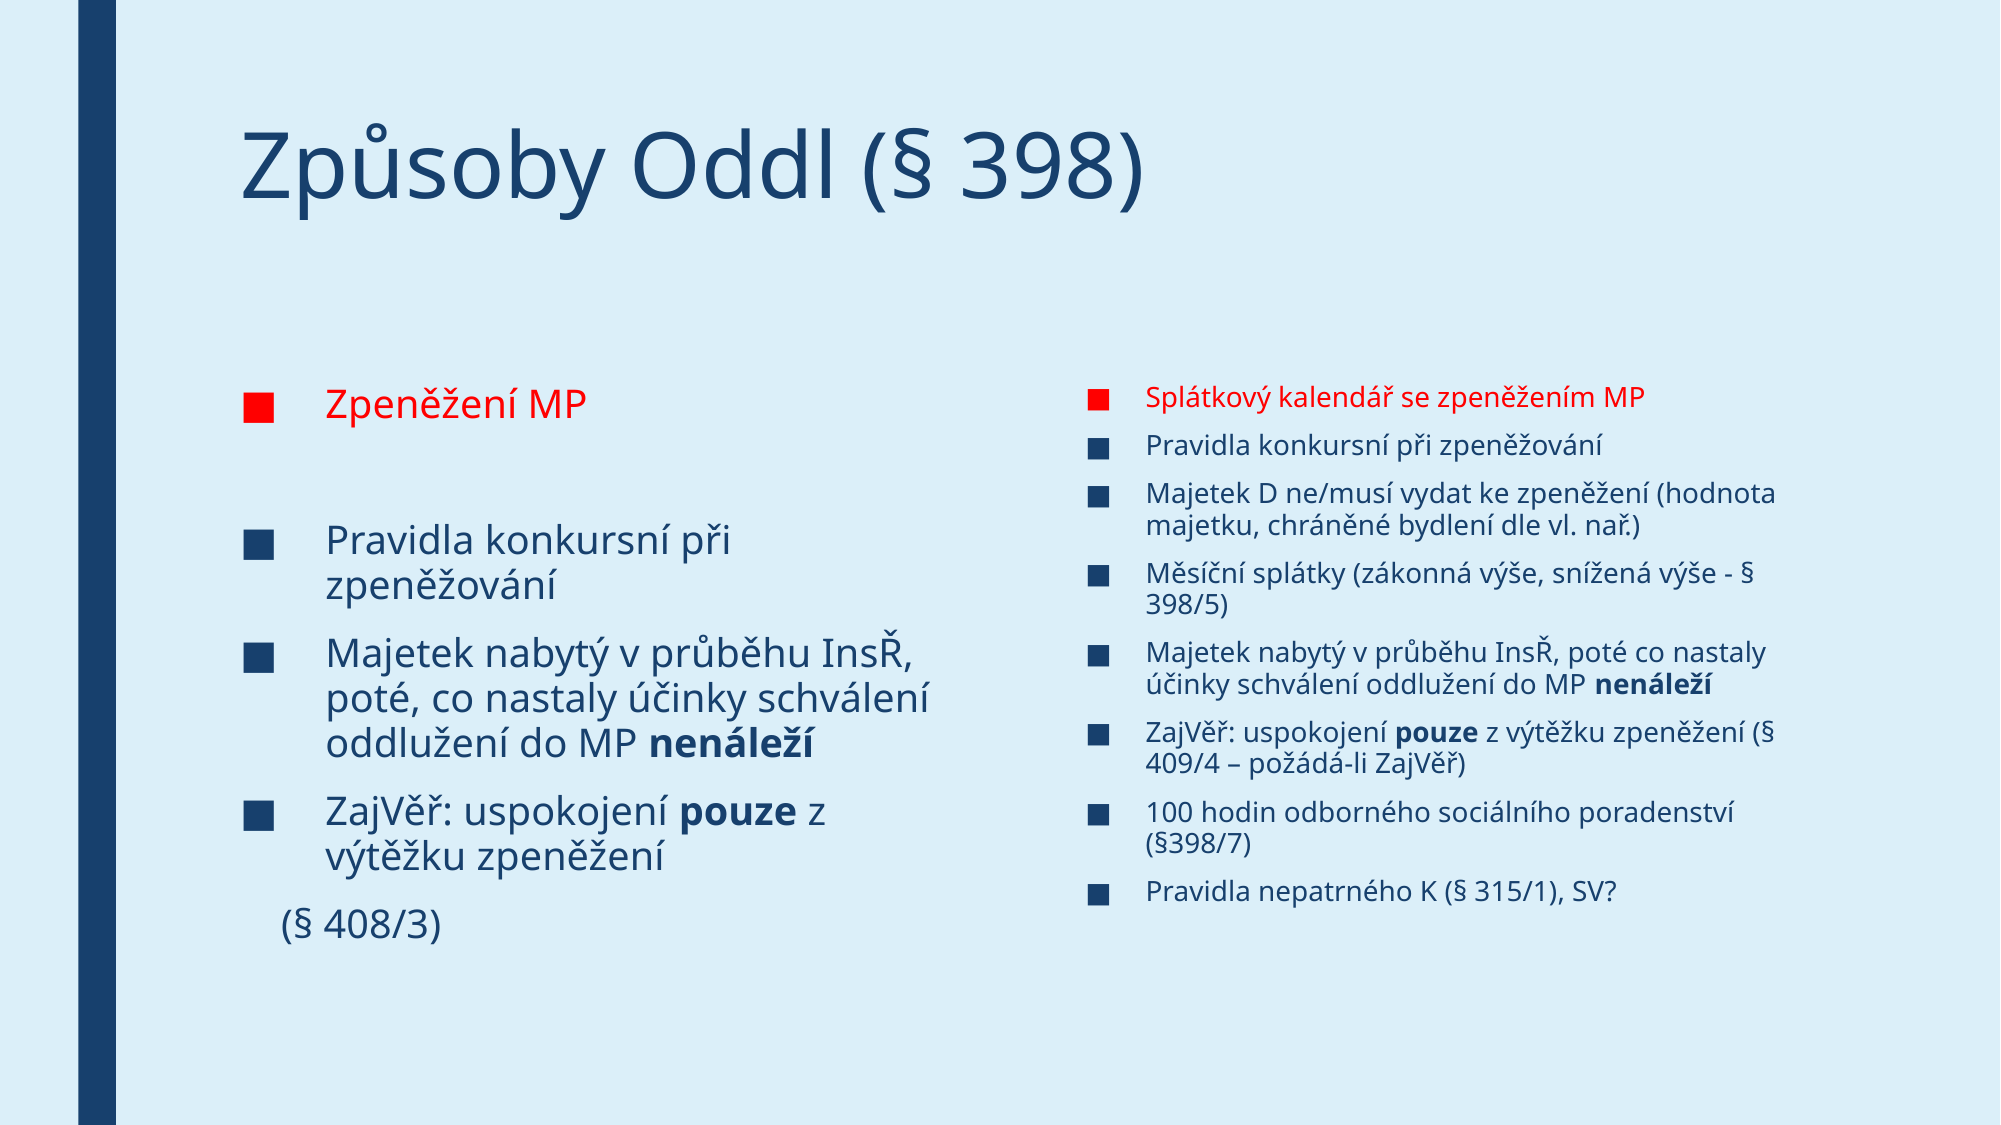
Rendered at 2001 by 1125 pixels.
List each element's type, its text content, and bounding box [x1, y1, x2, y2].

title Způsoby Oddl (§ 398) [225, 112, 1800, 357]
list Splátkový kalendář se zpeněžením MP Pravidla konkursní při zpeněžování Majetek D ne/musí vydat ke zpeněžení (hodnota majetku, chráněné bydlení dle vl. nař.) Měsíční splátky (zákonná výše, snížená výše - § 398/5) Majetek nabytý v průběhu InsŘ, poté co nastaly účinky schválení oddlužení do MP nenáleží ZajVěř: uspokojení pouze z výtěžku zpeněžení (§ 409/4 – požádá-li ZajVěř) 100 hodin odborného sociálního poradenství (§398/7) Pravidla nepatrného K (§ 315/1), SV? [1070, 375, 1801, 963]
list Zpeněžení MP Pravidla konkursní při zpeněžování Majetek nabytý v průběhu InsŘ, poté, co nastaly účinky schválení oddlužení do MP nenáleží ZajVěř: uspokojení pouze z výtěžku zpeněžení (§ 408/3) [225, 375, 955, 963]
